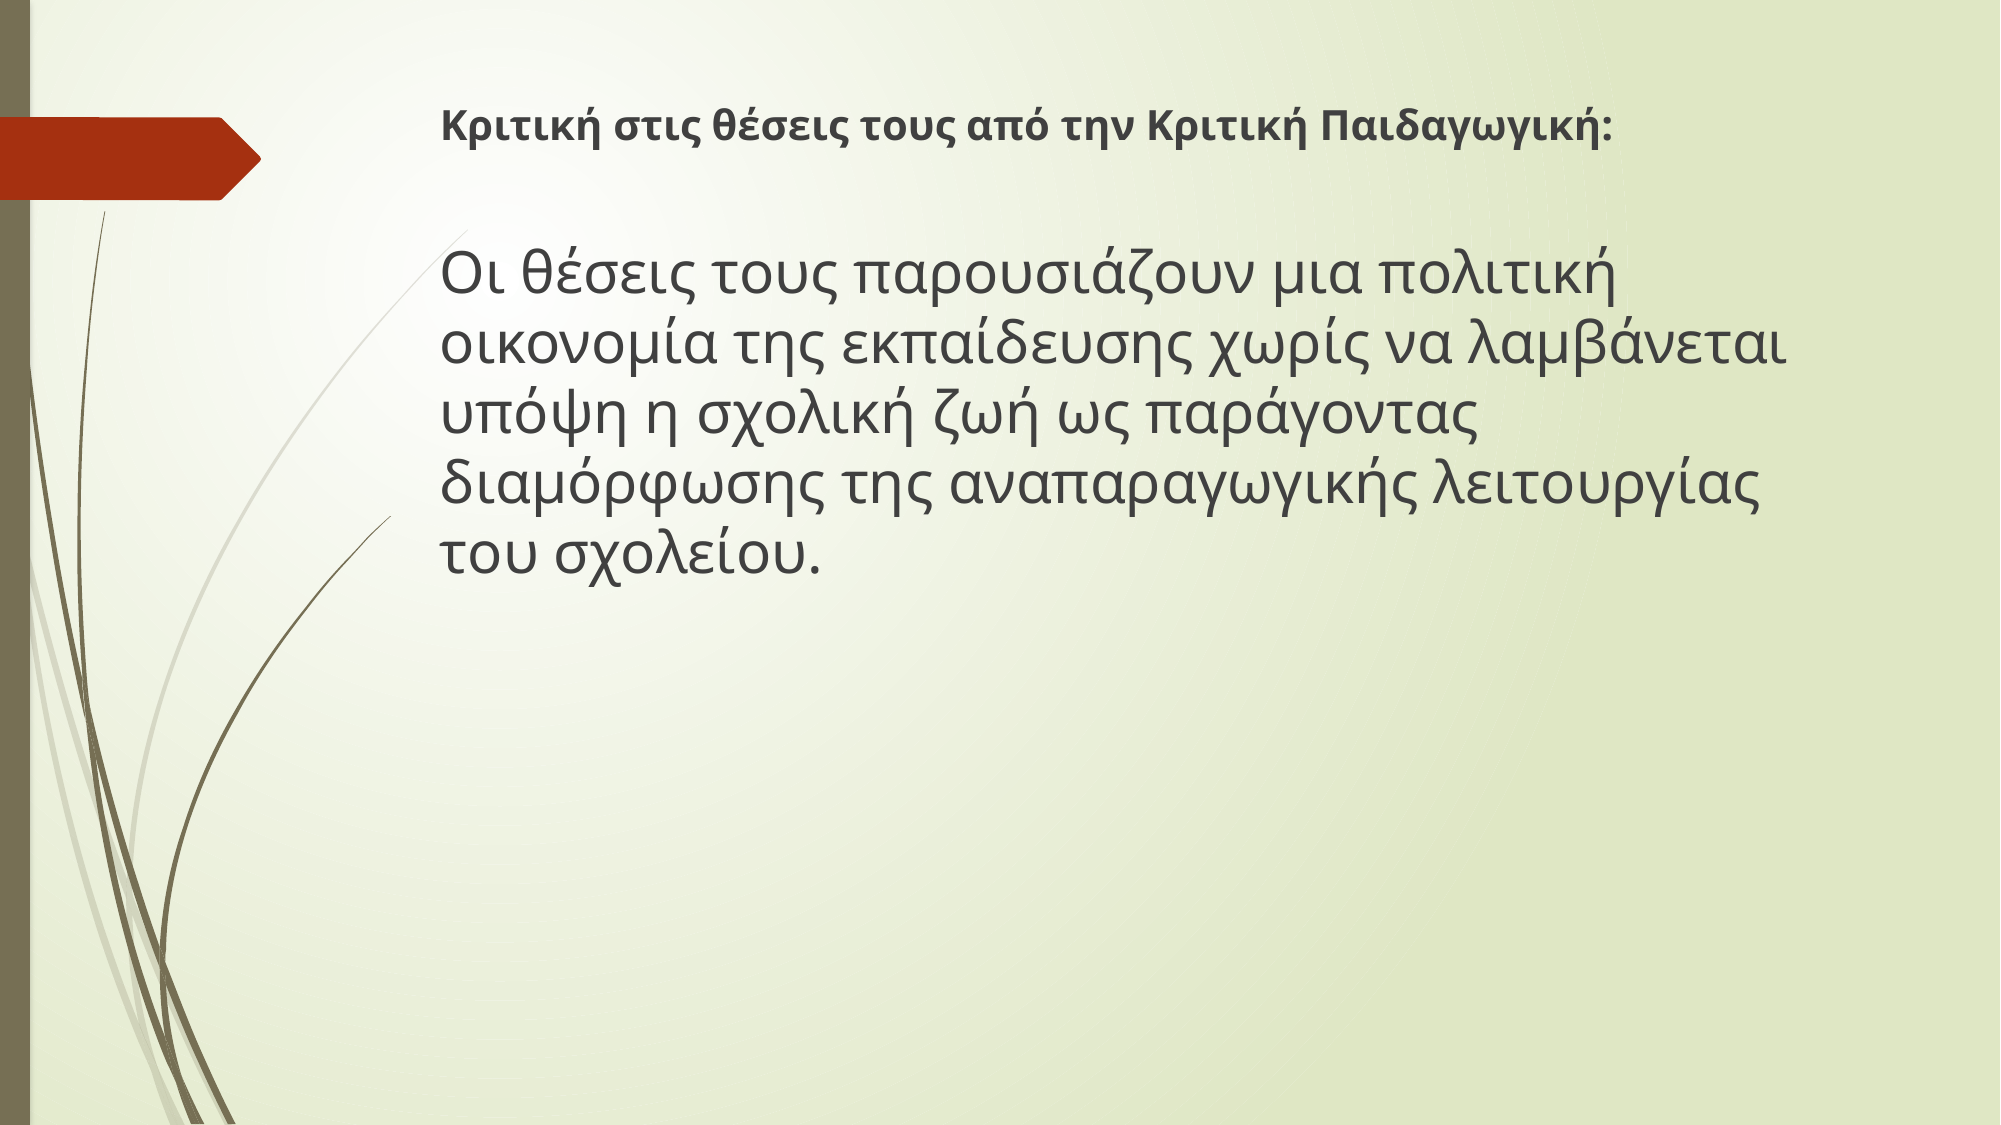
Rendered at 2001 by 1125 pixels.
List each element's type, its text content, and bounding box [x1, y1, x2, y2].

list Κριτική στις θέσεις τους από την Κριτική Παιδαγωγική: Οι θέσεις τους παρουσιάζουν μια πολιτική οικονομία της εκπαίδευσης χωρίς να λαμβάνεται υπόψη η σχολική ζωή ως παράγοντας διαμόρφωσης της αναπαραγωγικής λειτουργίας του σχολείου. [424, 90, 1888, 970]
